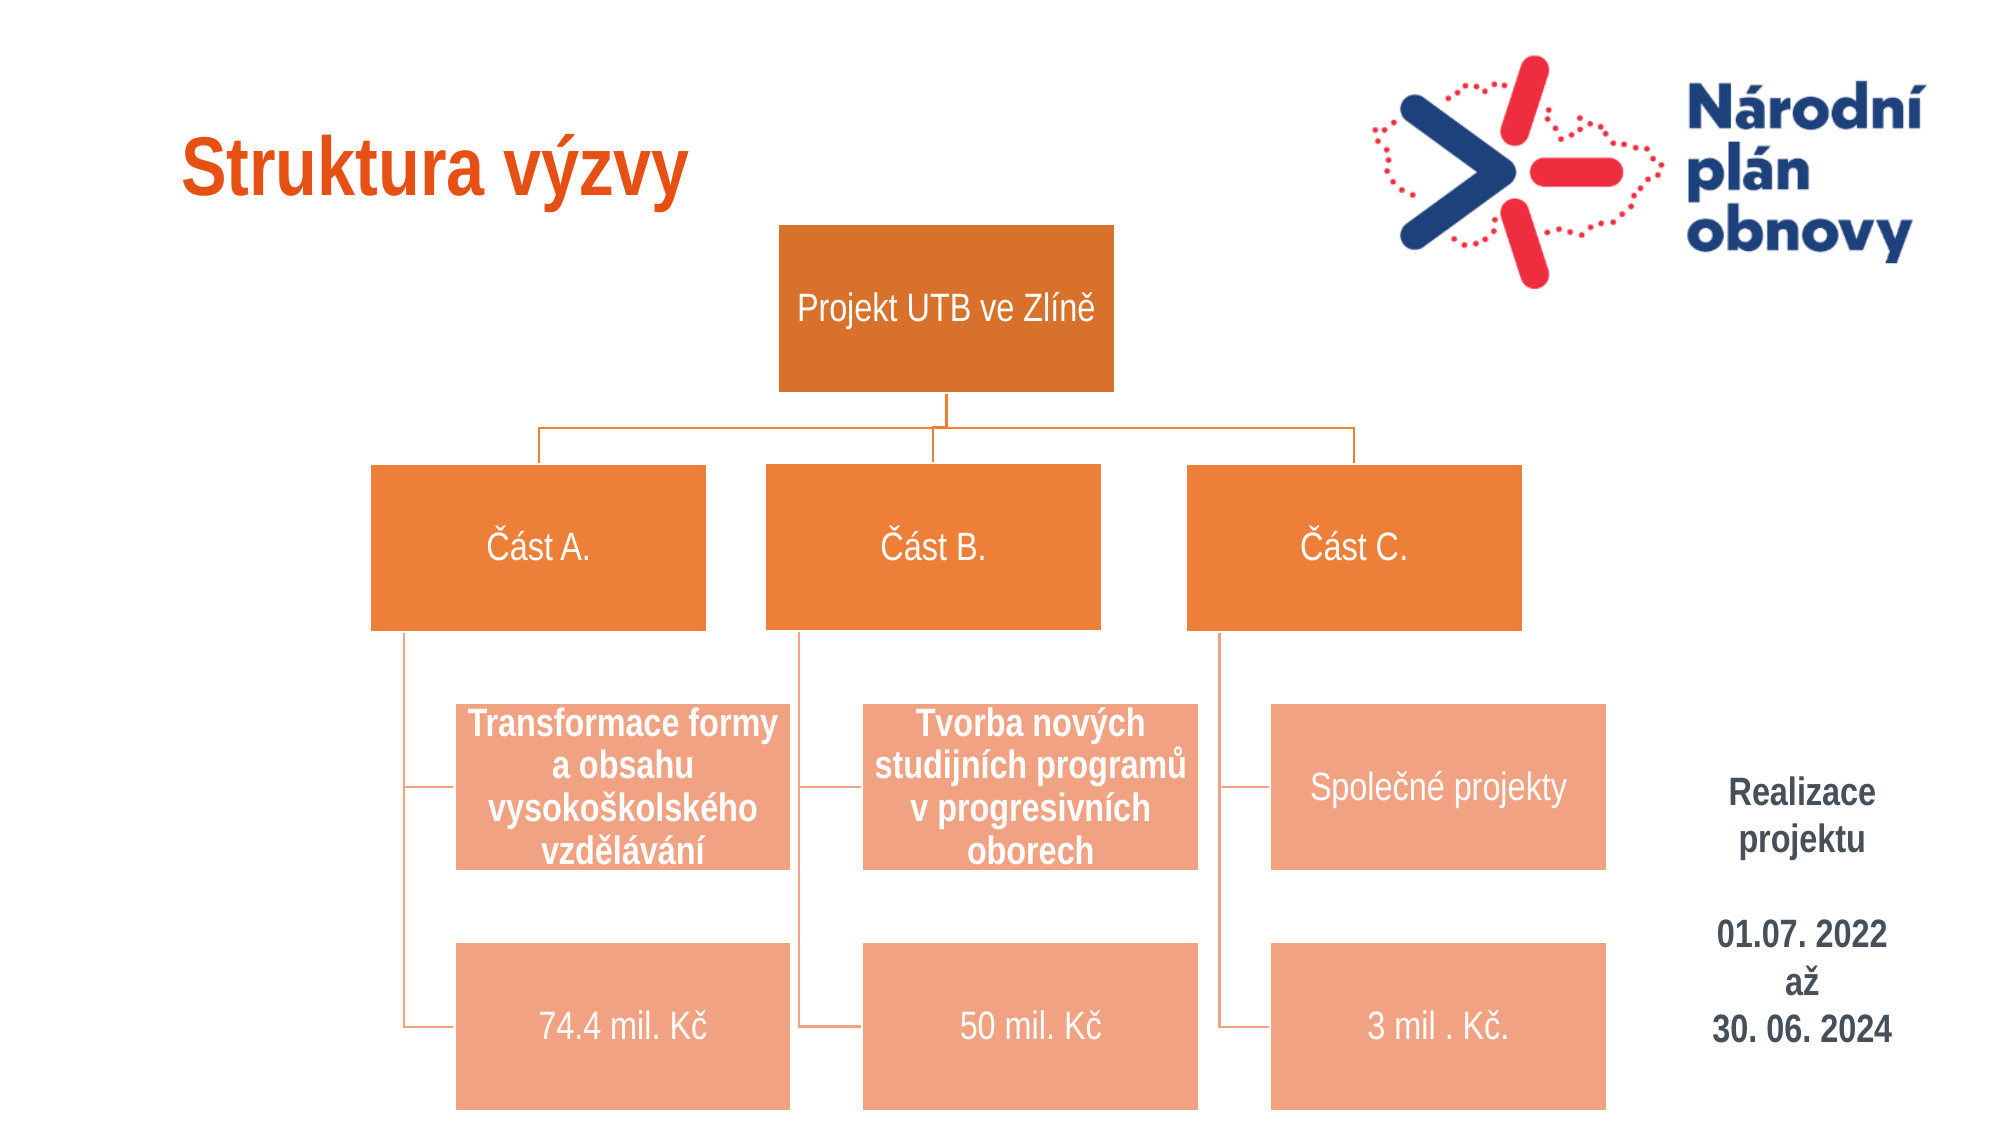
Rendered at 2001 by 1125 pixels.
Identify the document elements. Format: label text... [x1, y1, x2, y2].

picture [1336, 30, 1975, 317]
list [2, 223, 1975, 1112]
title Struktura výzvy [166, 59, 1336, 223]
